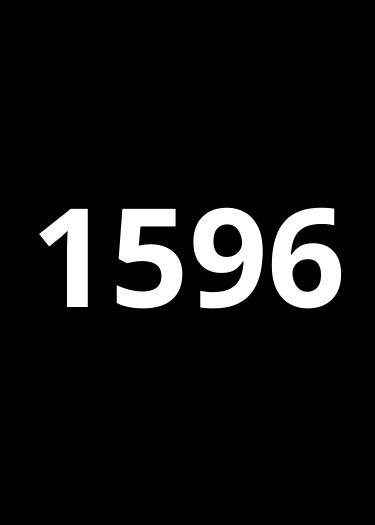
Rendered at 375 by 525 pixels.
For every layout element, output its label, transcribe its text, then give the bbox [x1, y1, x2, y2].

text_box 1596 [17, 162, 362, 343]
